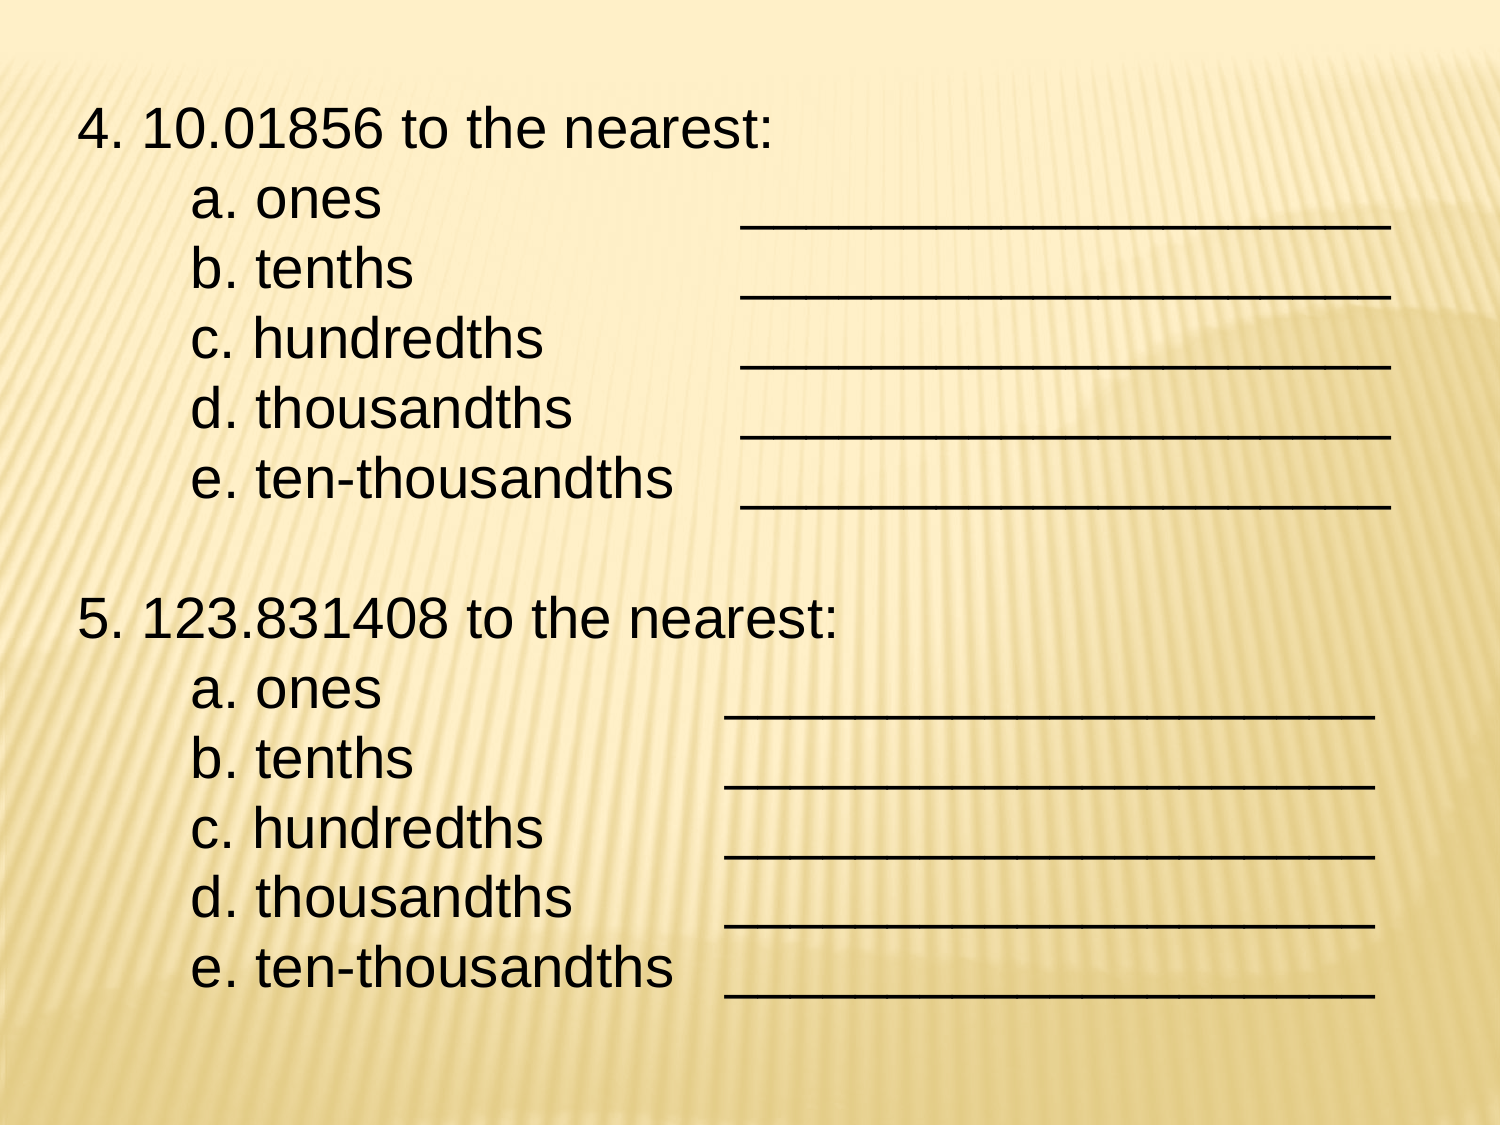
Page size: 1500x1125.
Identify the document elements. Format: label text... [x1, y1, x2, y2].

text_box 4. 10.01856 to the nearest: a. ones ____________________ b. tenths ____________________ c. hundredths ____________________ d. thousandths ____________________ e. ten-thousandths ____________________ 5. 123.831408 to the nearest: a. ones ____________________ b. tenths ____________________ c. hundredths ____________________ d. thousandths ____________________ e. ten-thousandths ____________________ [62, 37, 1413, 1007]
